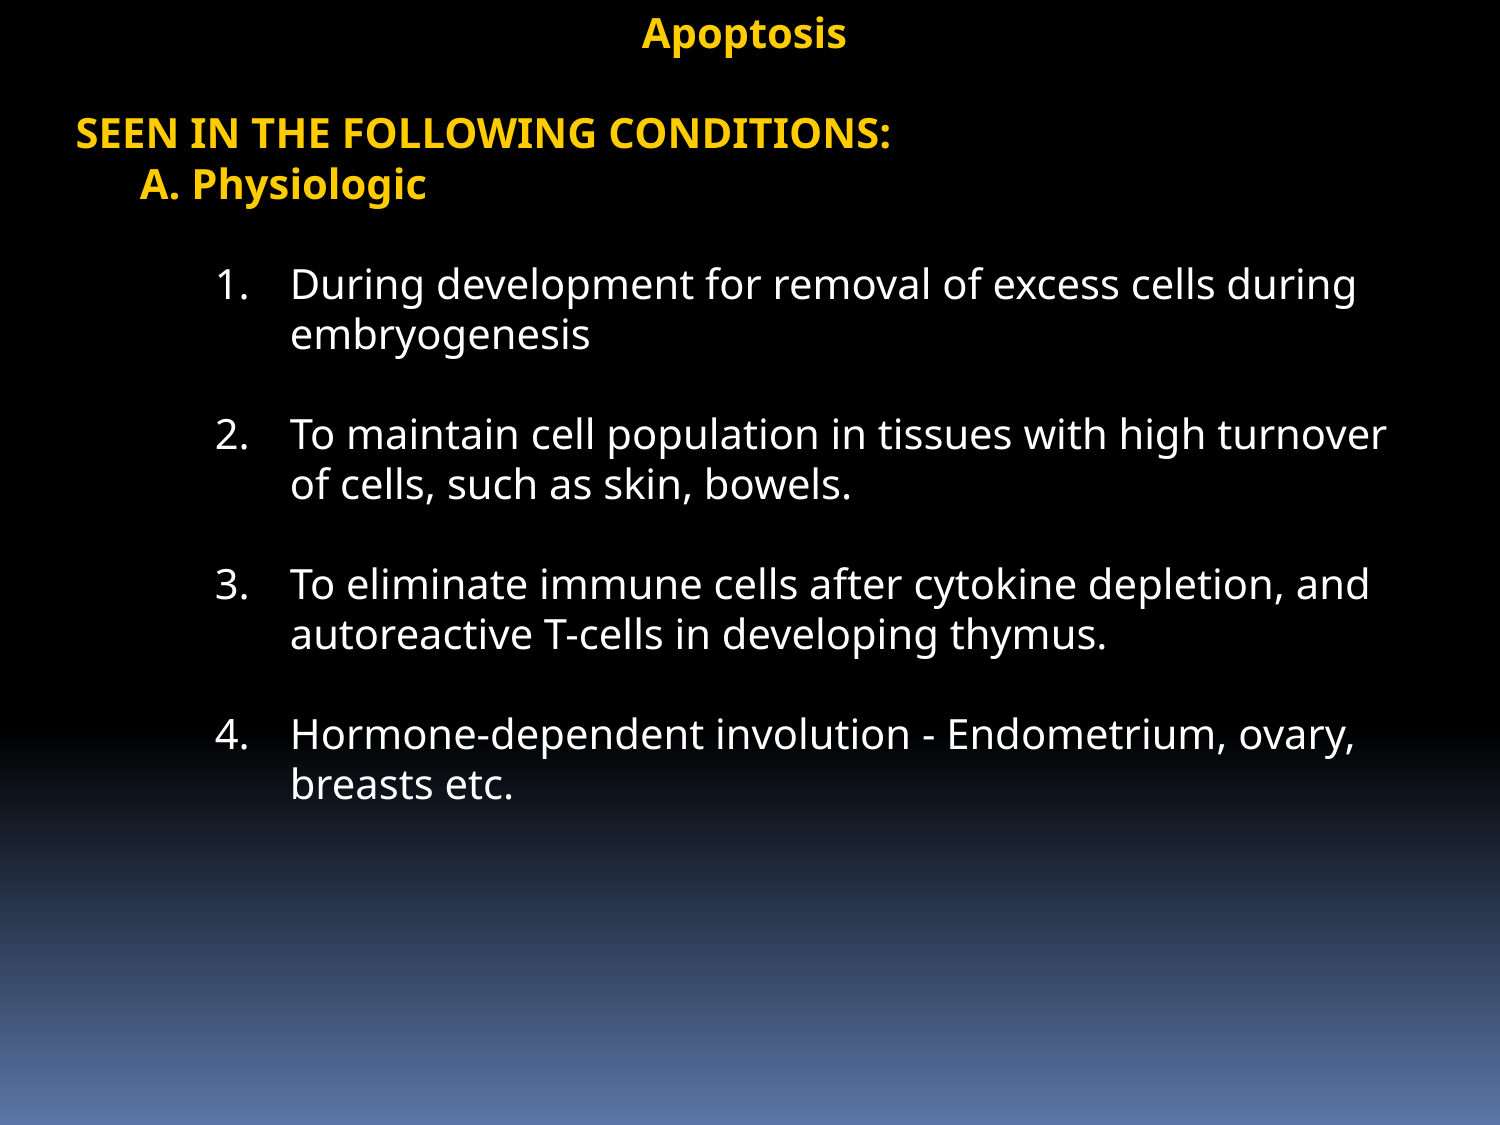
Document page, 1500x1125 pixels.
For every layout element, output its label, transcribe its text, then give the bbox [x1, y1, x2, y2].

text_box Apoptosis SEEN IN THE FOLLOWING CONDITIONS: A. Physiologic During development for removal of excess cells during embryogenesis To maintain cell population in tissues with high turnover of cells, such as skin, bowels. To eliminate immune cells after cytokine depletion, and autoreactive T-cells in developing thymus. Hormone-dependent involution - Endometrium, ovary, breasts etc. [50, 0, 1450, 916]
